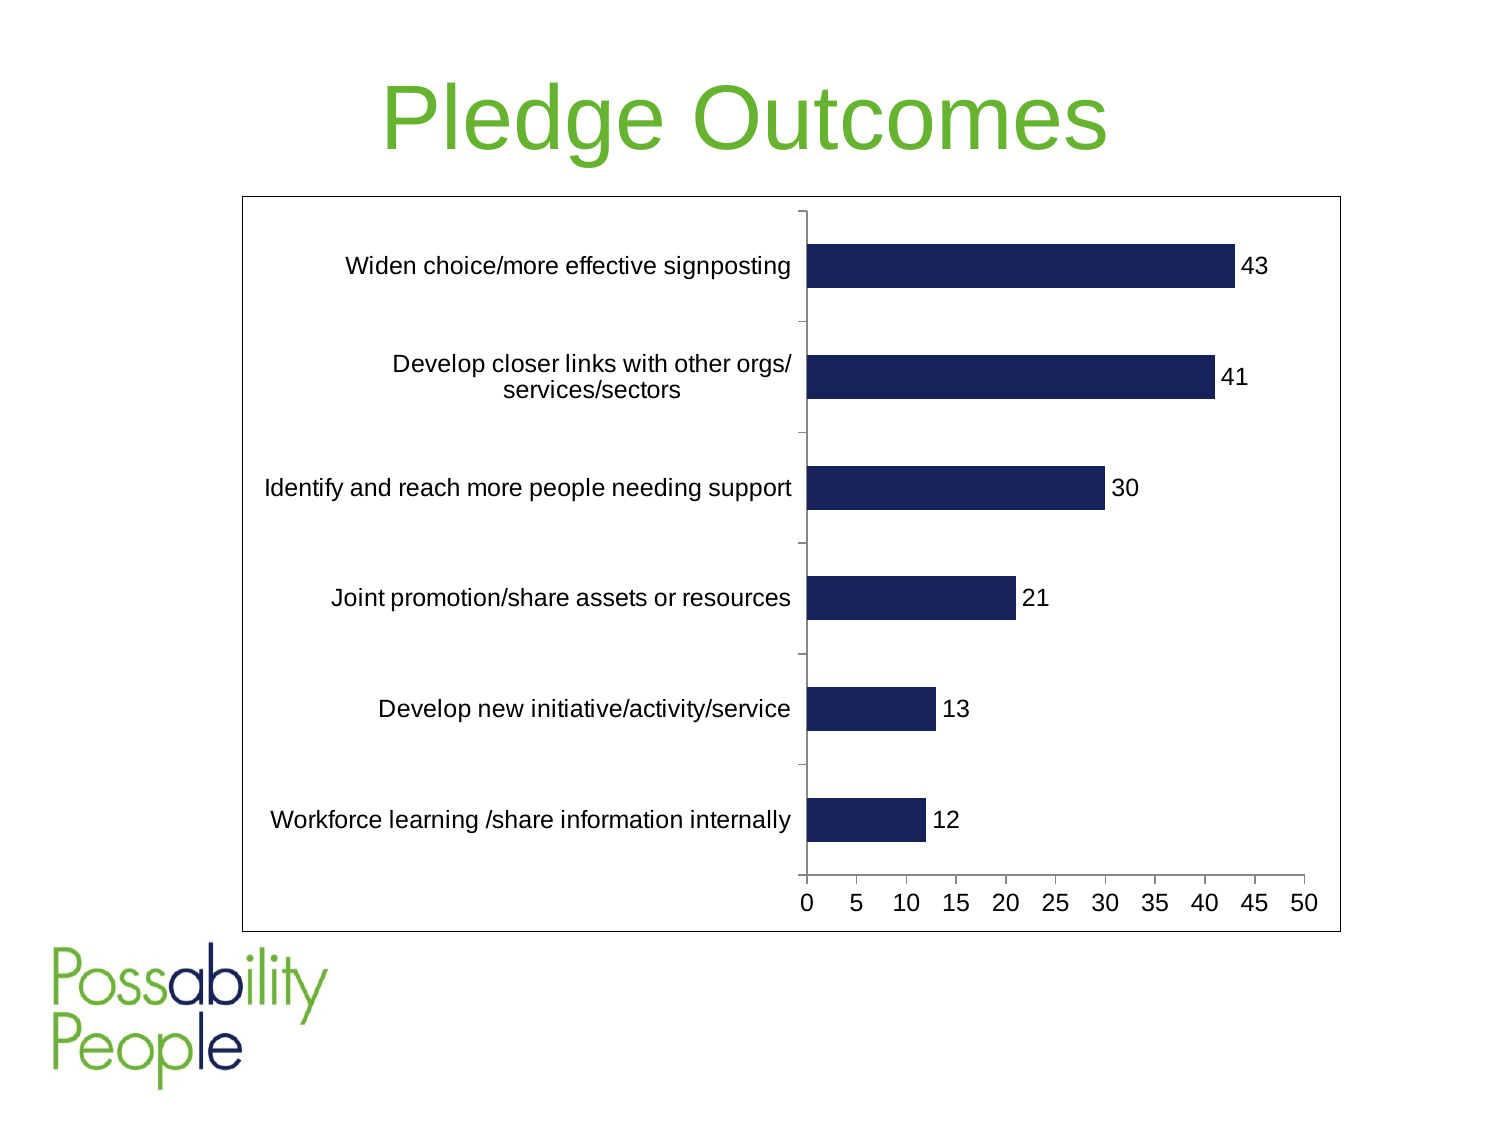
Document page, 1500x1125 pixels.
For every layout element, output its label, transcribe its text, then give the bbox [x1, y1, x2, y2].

picture [35, 913, 372, 1106]
chart [241, 195, 1341, 932]
text_box Pledge Outcomes [17, 59, 1474, 197]
